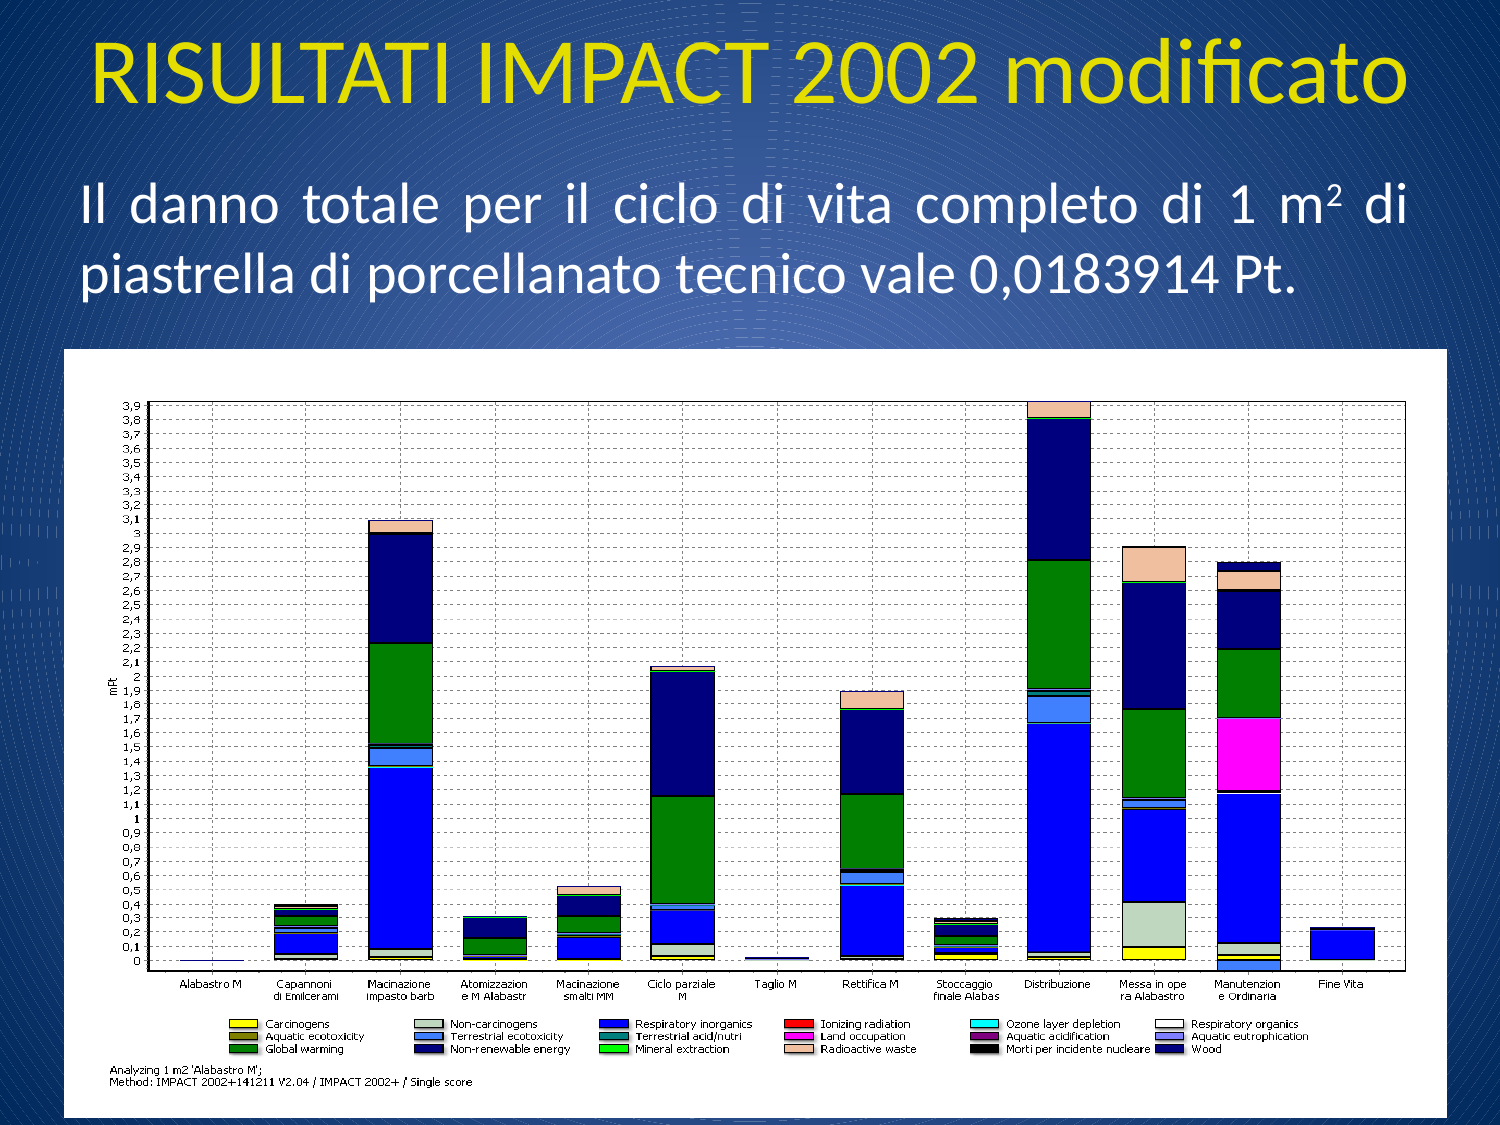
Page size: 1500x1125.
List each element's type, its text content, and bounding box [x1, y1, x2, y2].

text_box Il danno totale per il ciclo di vita completo di 1 m2 di piastrella di porcellanato tecnico vale 0,0183914 Pt. [64, 157, 1424, 313]
picture [64, 349, 1448, 1118]
title RISULTATI IMPACT 2002 modificato [0, 0, 1500, 160]
